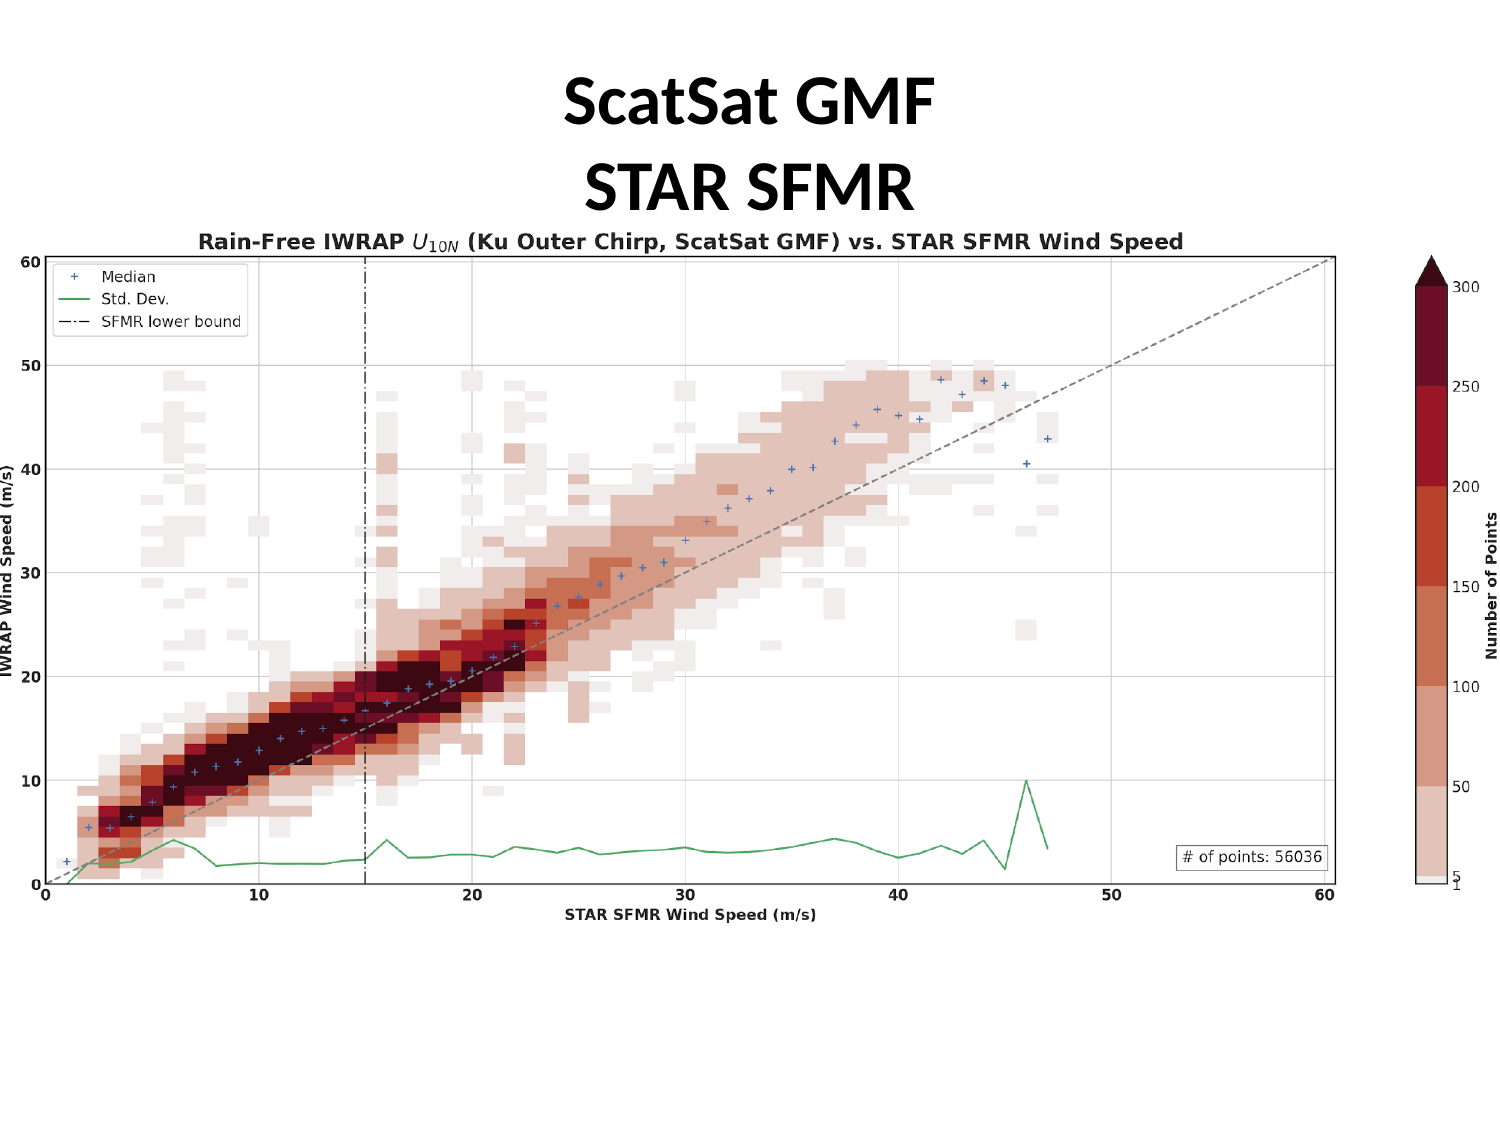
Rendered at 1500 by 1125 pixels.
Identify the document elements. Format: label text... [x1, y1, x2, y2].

picture [0, 231, 1500, 924]
title ScatSat GMF STAR SFMR [75, 45, 1425, 230]
